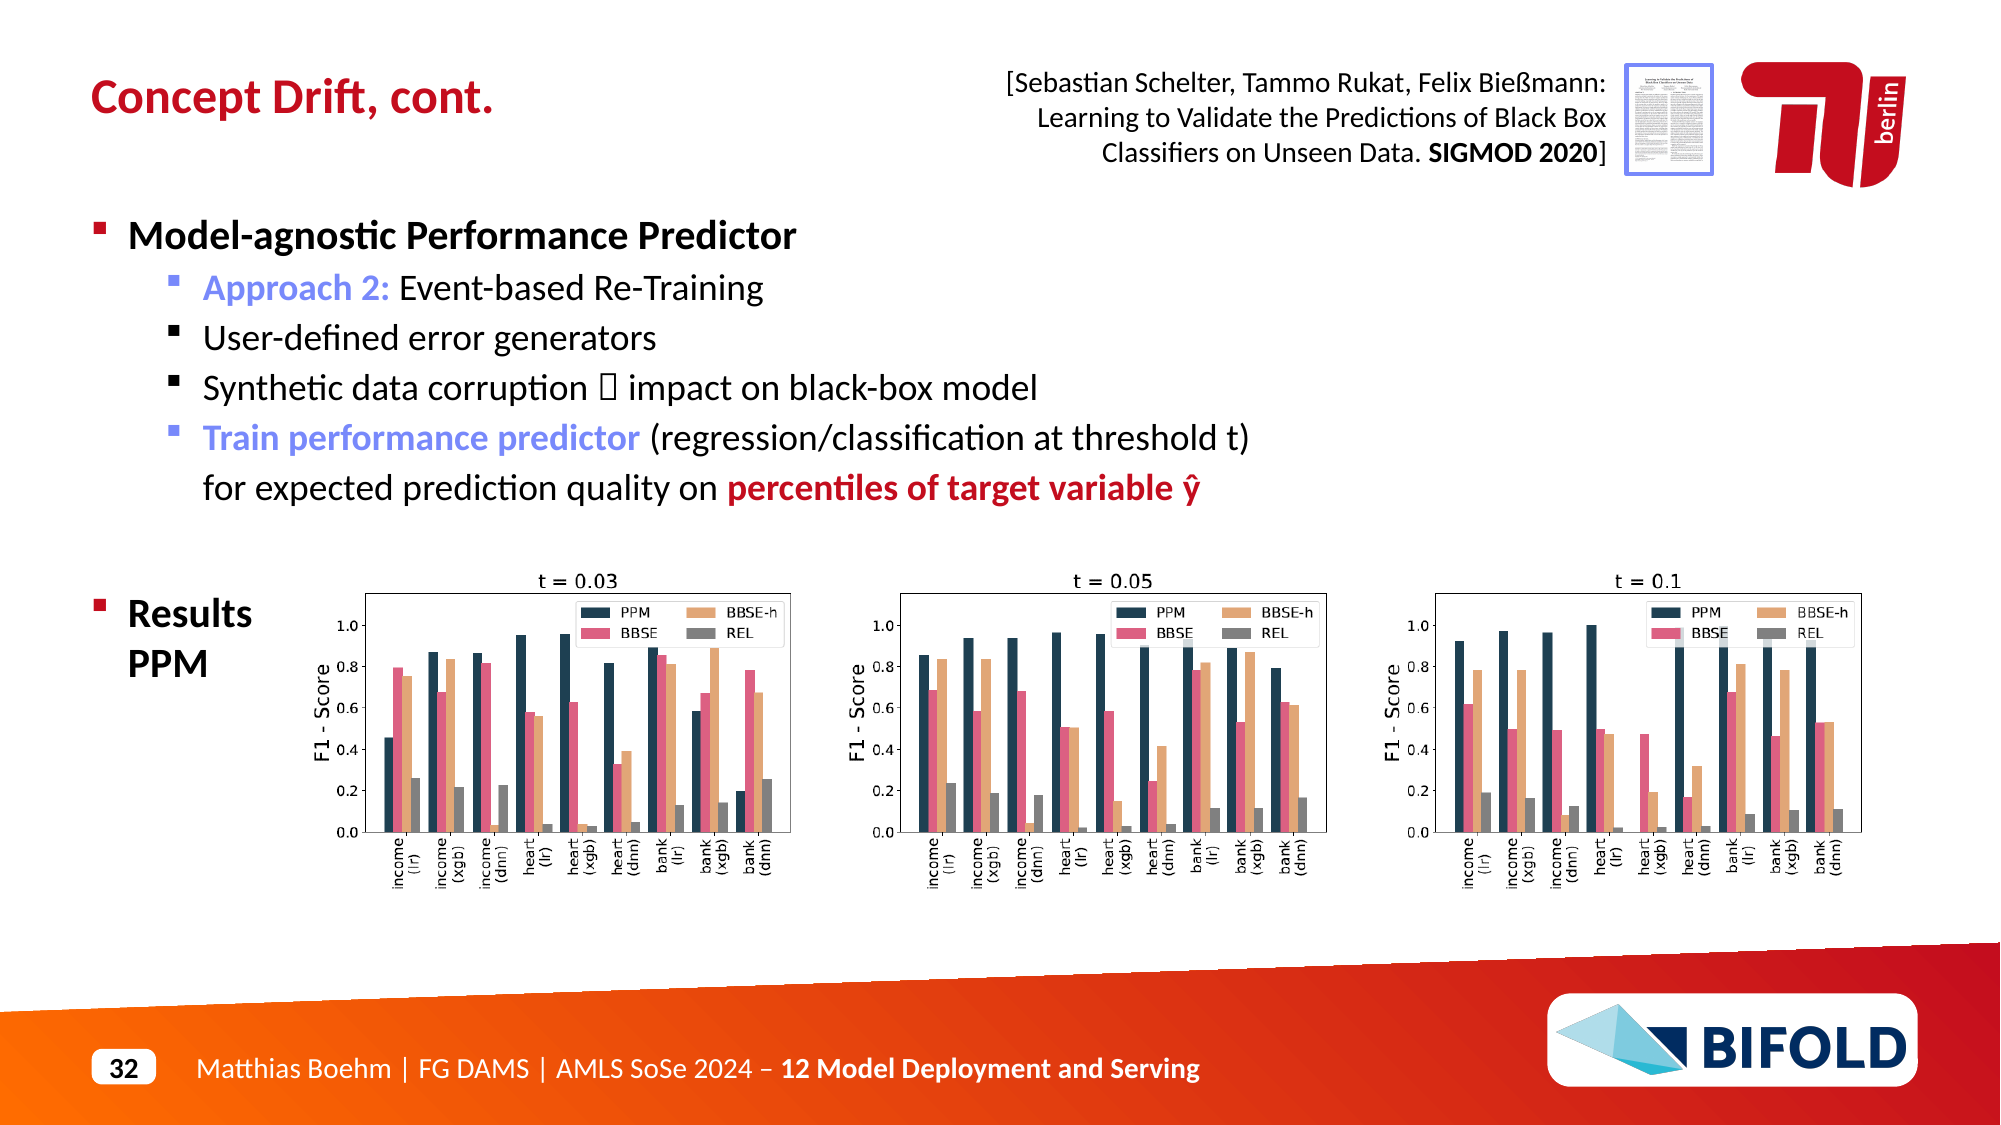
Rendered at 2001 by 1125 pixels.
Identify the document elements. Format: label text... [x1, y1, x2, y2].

list Concept Drift, cont. [91, 65, 1455, 183]
picture [1741, 62, 1906, 188]
list Model-agnostic Performance Predictor Approach 2: Event-based Re-Training User-defined error generators Synthetic data corruption  impact on black-box model Train performance predictor (regression/classification at threshold t) for expected prediction quality on percentiles of target variable ŷ Results PPM [90, 208, 1908, 948]
text_box [Sebastian Schelter, Tammo Rukat, Felix Bießmann: Learning to Validate the Predictions of Black Box Classifiers on Unseen Data. SIGMOD 2020] [931, 55, 1607, 176]
picture [1556, 1004, 1906, 1075]
picture [305, 563, 1868, 908]
picture [1628, 67, 1710, 173]
